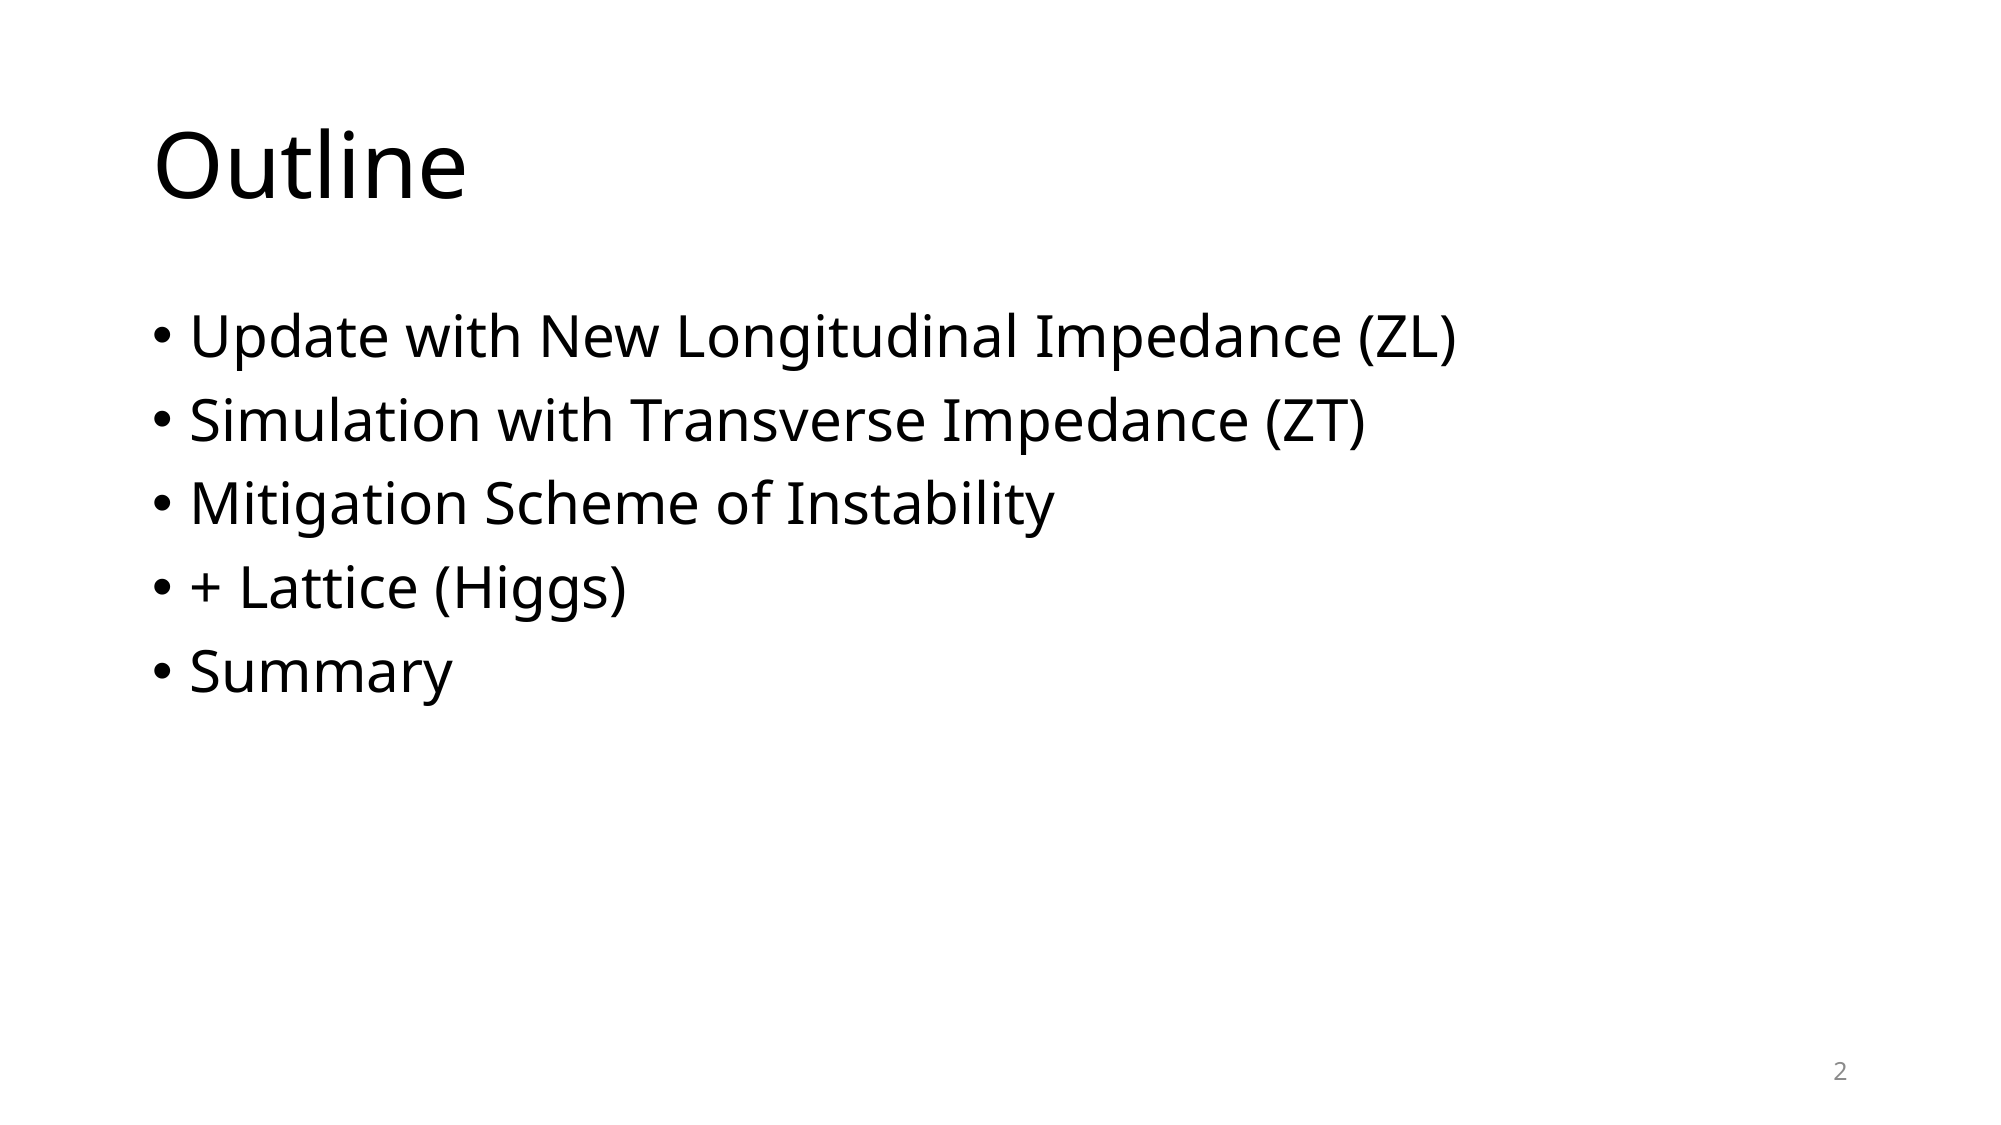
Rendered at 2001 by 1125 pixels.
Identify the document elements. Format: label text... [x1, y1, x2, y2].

title Outline [137, 59, 1863, 278]
list Update with New Longitudinal Impedance (ZL) Simulation with Transverse Impedance (ZT) Mitigation Scheme of Instability + Lattice (Higgs) Summary [137, 299, 1863, 1014]
slide_number 2 [1412, 1042, 1863, 1103]
